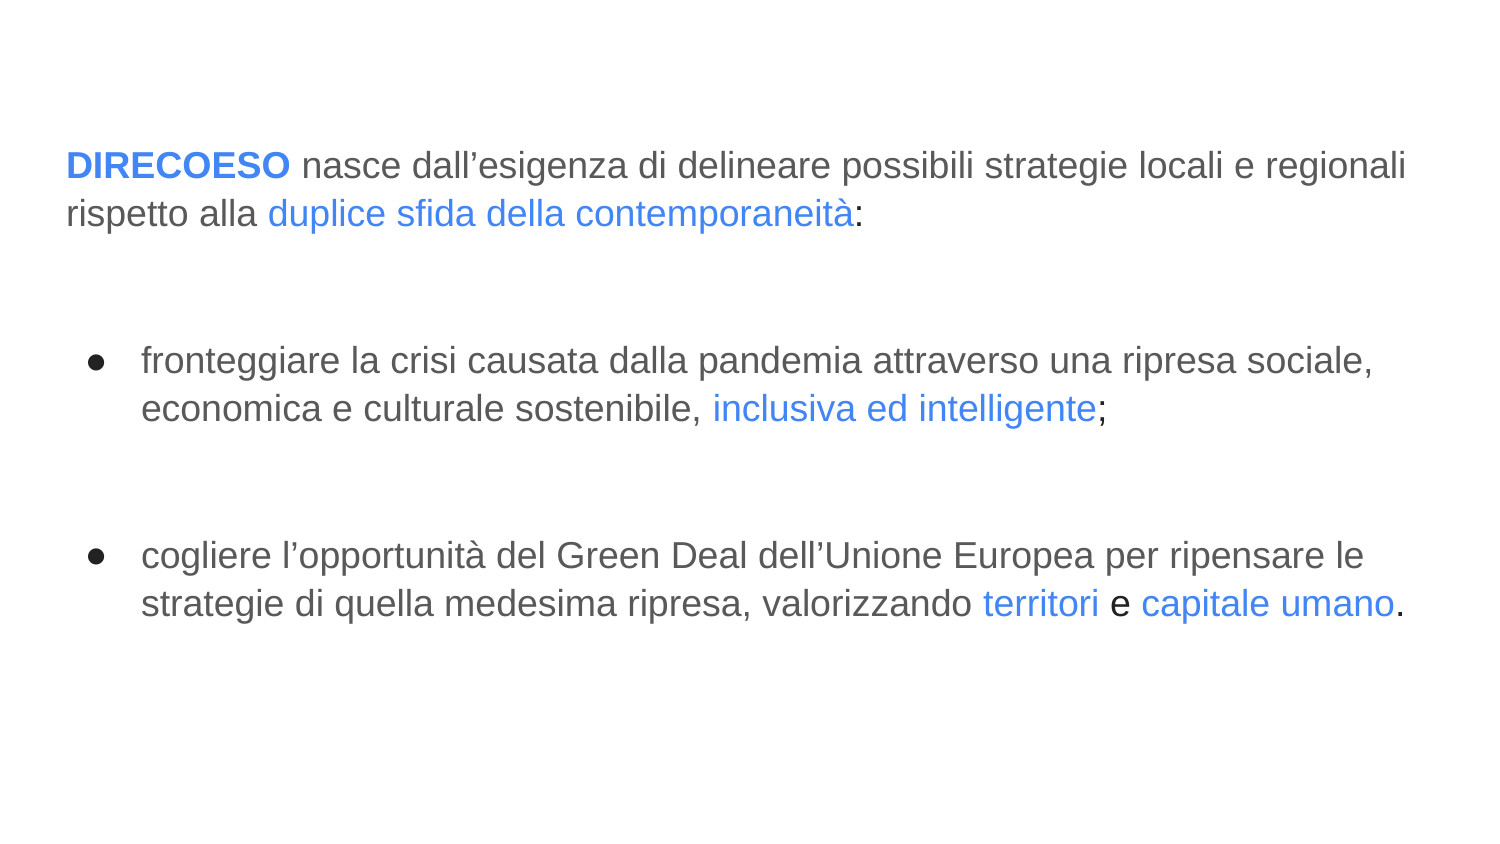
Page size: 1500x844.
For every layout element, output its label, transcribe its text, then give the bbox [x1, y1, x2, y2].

list DIRECOESO nasce dall’esigenza di delineare possibili strategie locali e regionali rispetto alla duplice sfida della contemporaneità: fronteggiare la crisi causata dalla pandemia attraverso una ripresa sociale, economica e culturale sostenibile, inclusiva ed intelligente; cogliere l’opportunità del Green Deal dell’Unione Europea per ripensare le strategie di quella medesima ripresa, valorizzando territori e capitale umano. [51, 123, 1449, 684]
